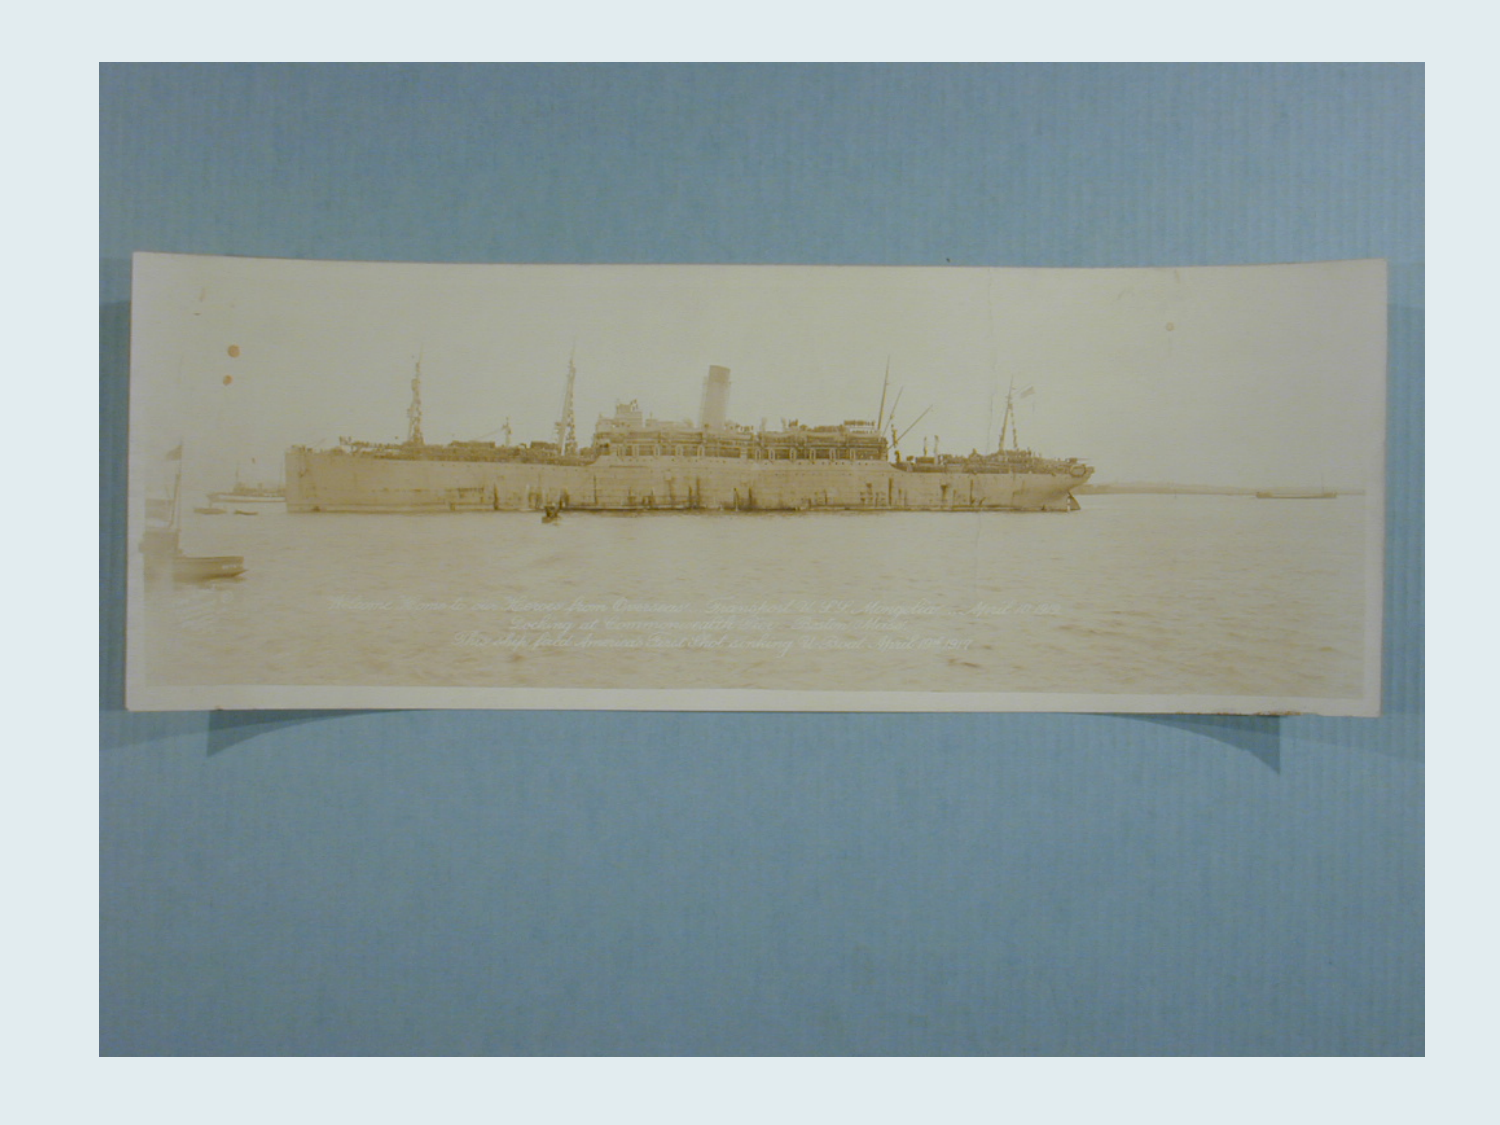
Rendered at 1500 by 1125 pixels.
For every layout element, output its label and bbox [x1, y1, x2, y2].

list [99, 62, 1426, 1057]
